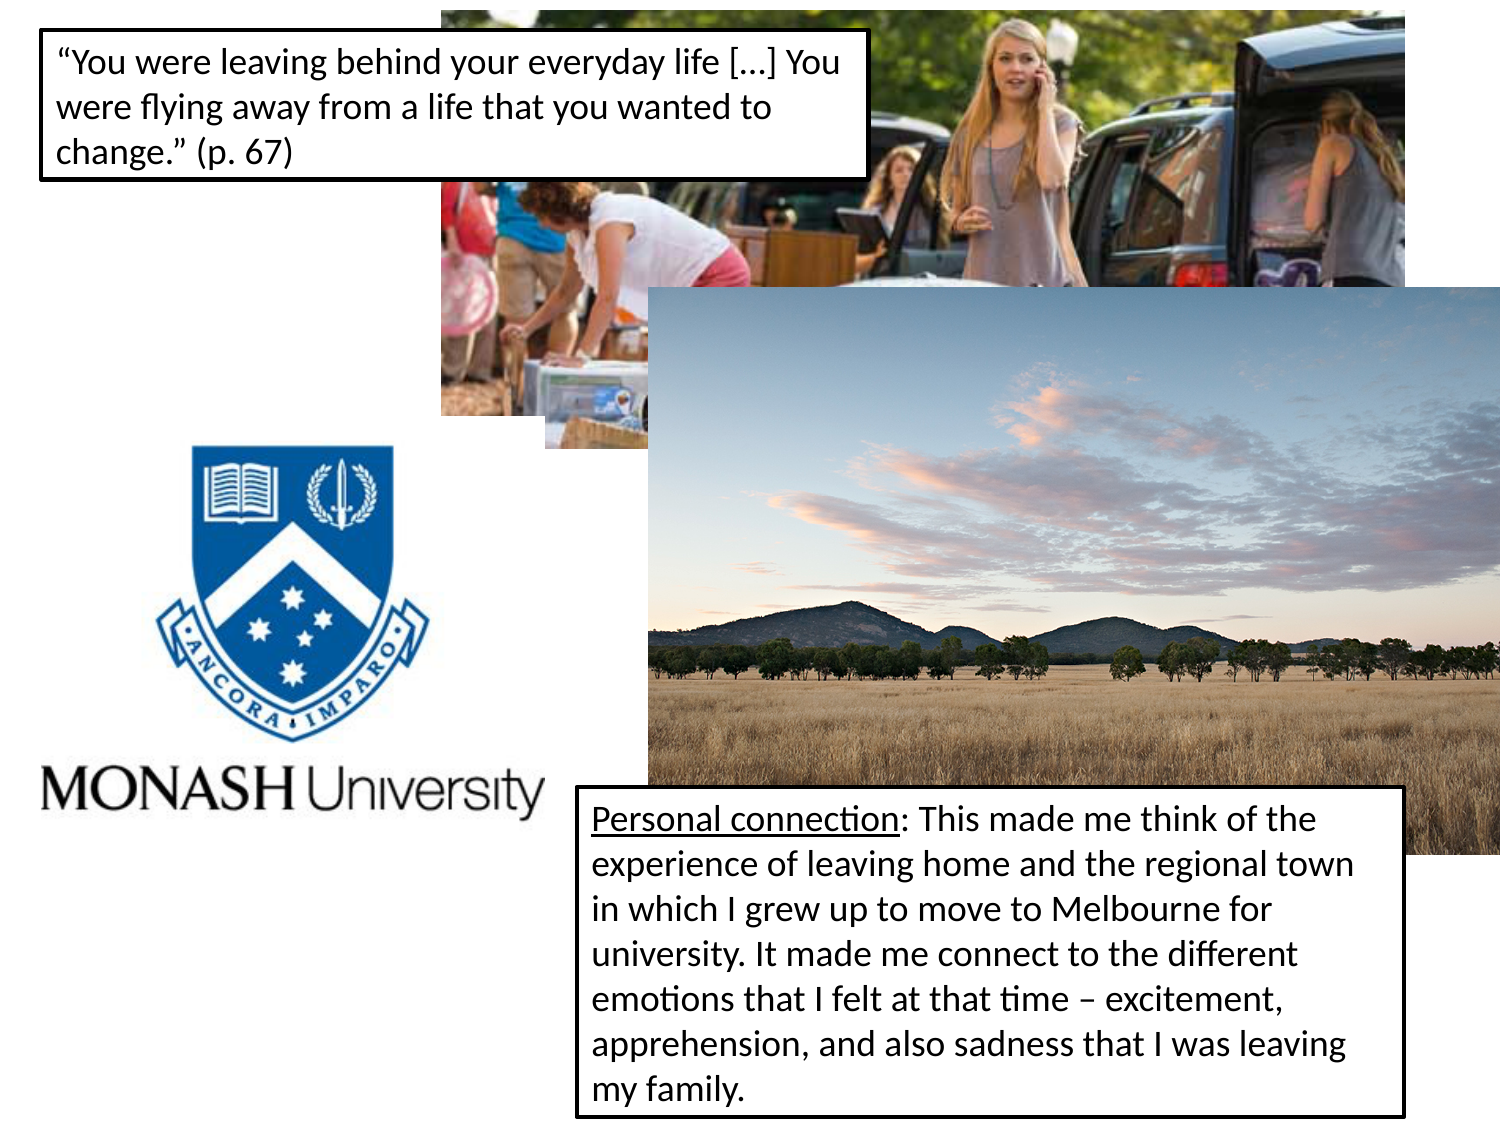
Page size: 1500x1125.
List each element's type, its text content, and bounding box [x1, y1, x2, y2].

picture [40, 10, 1500, 921]
text_box “You were leaving behind your everyday life […] You were flying away from a life that you wanted to change.” (p. 67) [39, 28, 436, 182]
text_box Personal connection: This made me think of the experience of leaving home and the regional town in which I grew up to move to Melbourne for university. It made me connect to the different emotions that I felt at that time – excitement, apprehension, and also sadness that I was leaving my family. [575, 785, 1406, 1119]
